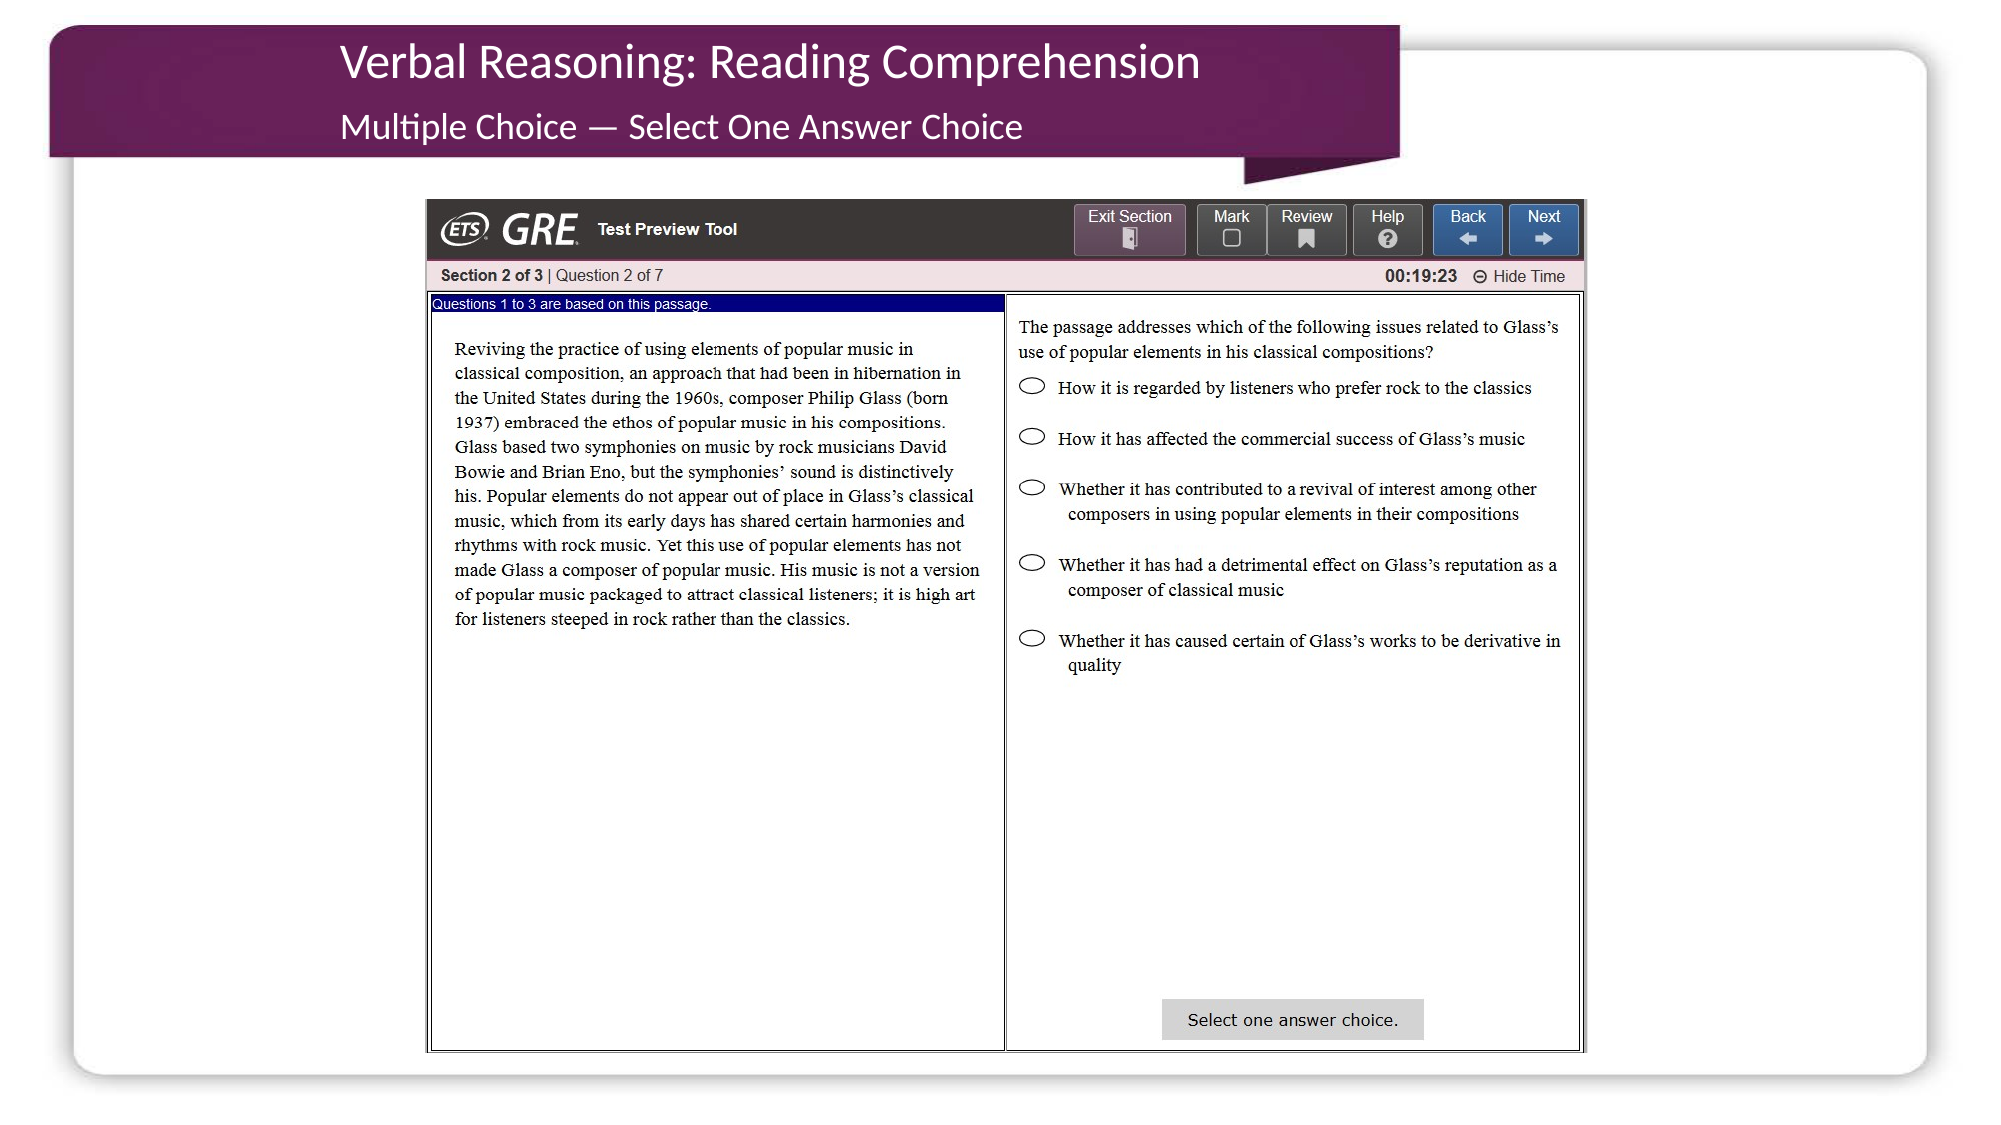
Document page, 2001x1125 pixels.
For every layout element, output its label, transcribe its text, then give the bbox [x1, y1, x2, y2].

text_box Multiple Choice — Select One Answer Choice [337, 99, 1031, 147]
picture [42, 15, 1963, 1096]
text_box Verbal Reasoning: Reading Comprehension [337, 26, 1212, 89]
text_box [425, 199, 1588, 1053]
